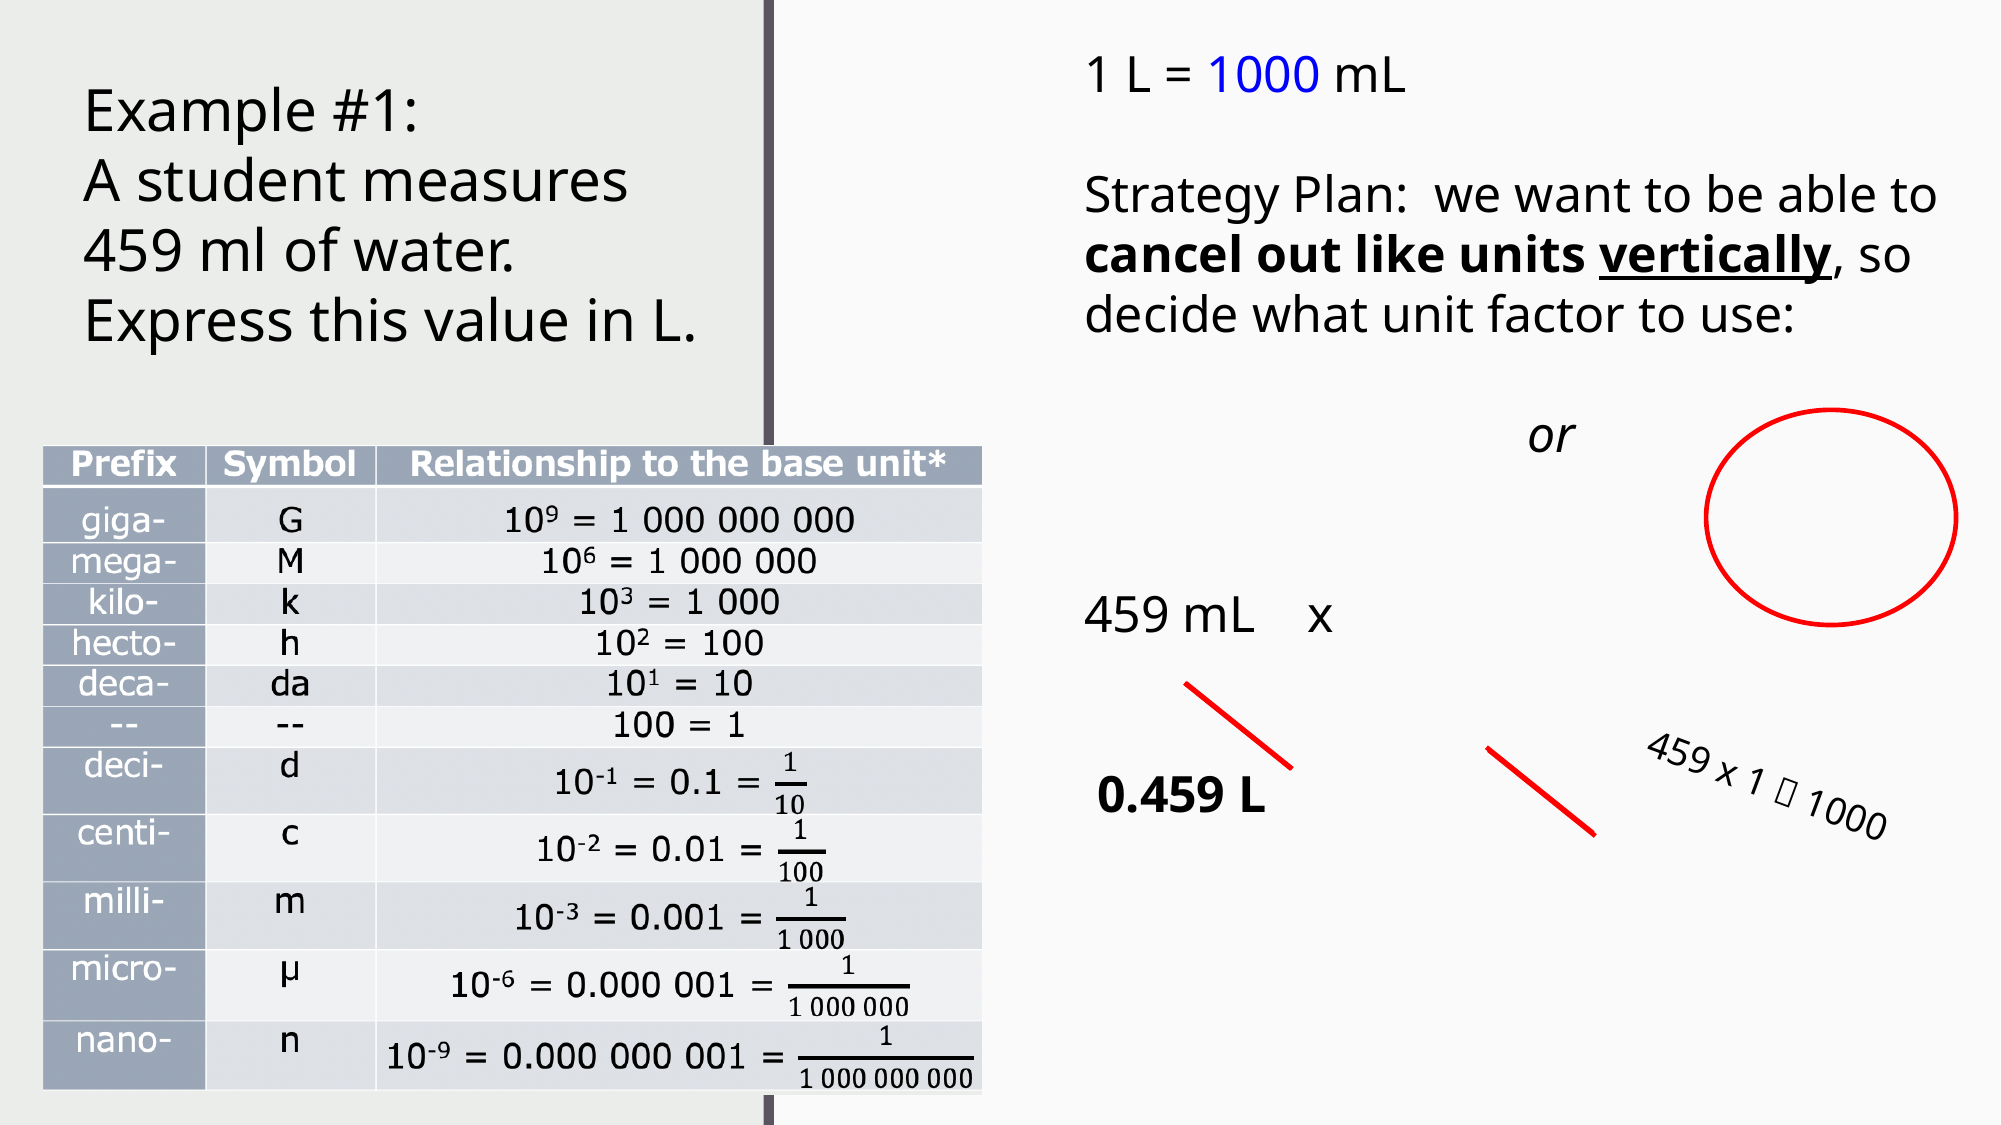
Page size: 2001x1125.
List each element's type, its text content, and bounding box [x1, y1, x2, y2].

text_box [1488, 749, 1596, 837]
text_box [910, 129, 2000, 235]
text_box Example #1: A student measures 459 ml of water. Express this value in L. [68, 66, 759, 361]
picture [43, 445, 983, 1095]
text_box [1486, 746, 1594, 834]
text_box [1184, 682, 1292, 769]
text_box [1705, 408, 1958, 627]
text_box 459 x 1 ➗ 1000 [1625, 707, 1955, 878]
